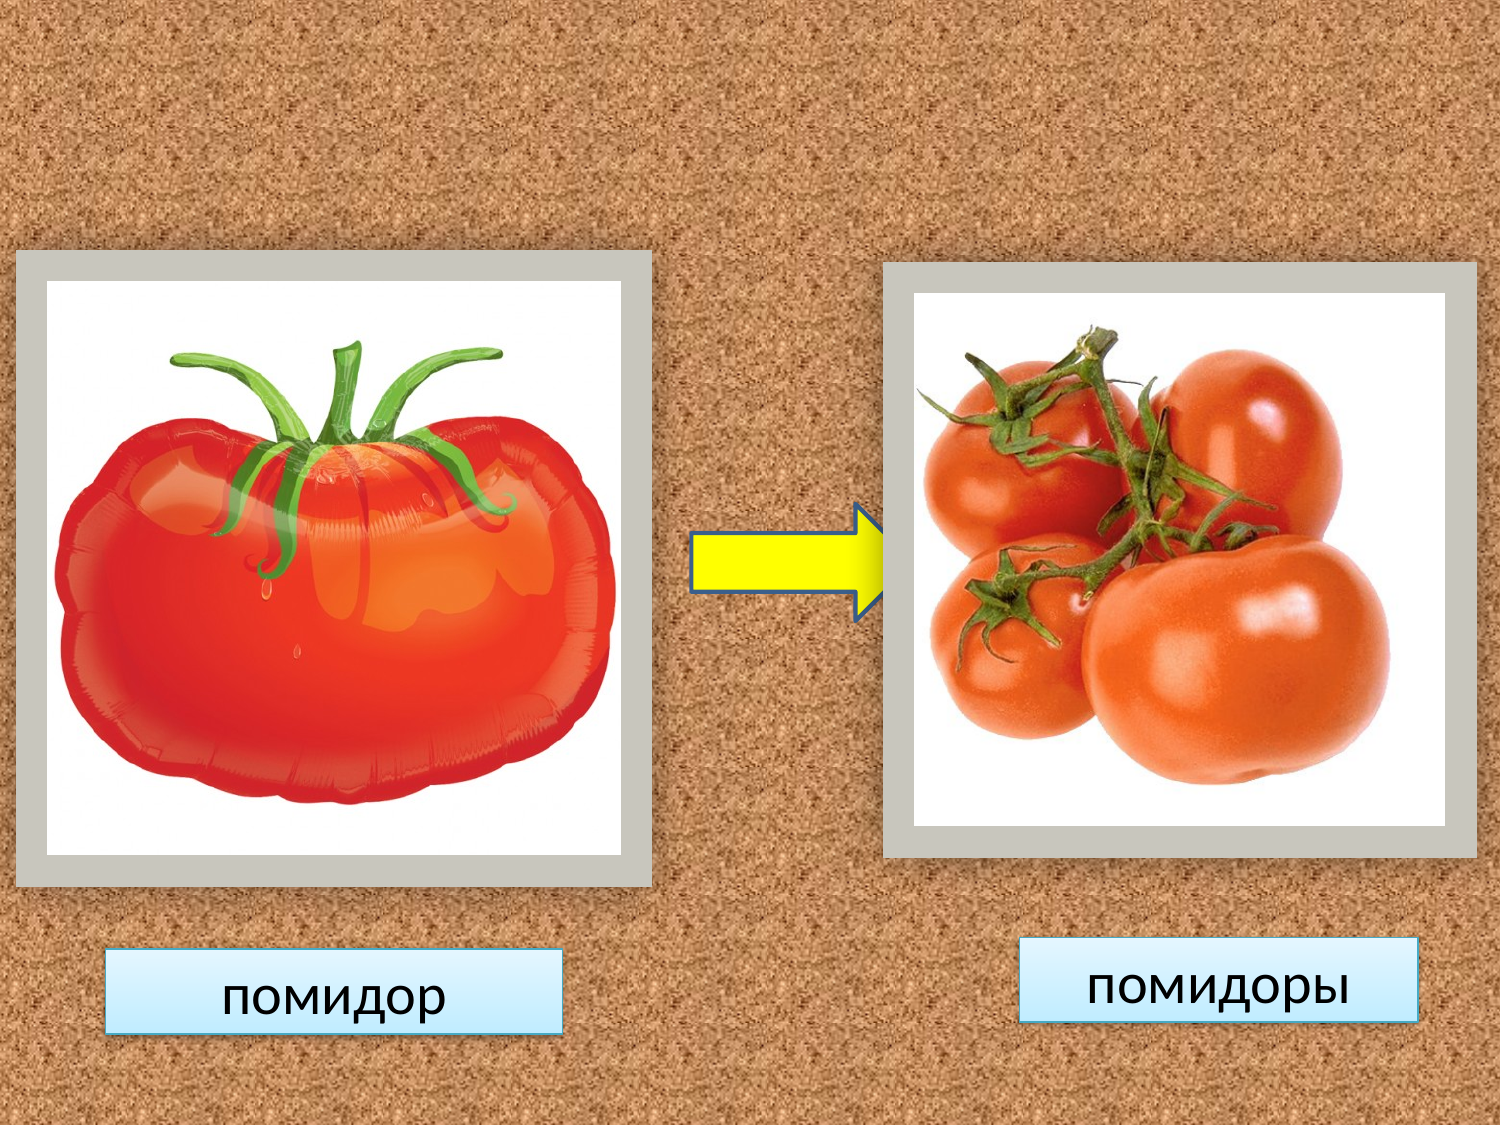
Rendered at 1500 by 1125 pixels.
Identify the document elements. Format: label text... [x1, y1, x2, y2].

text_box [689, 501, 856, 623]
text_box помидор [105, 948, 563, 1035]
picture [0, 0, 1500, 1125]
text_box помидоры [1019, 937, 1419, 1023]
